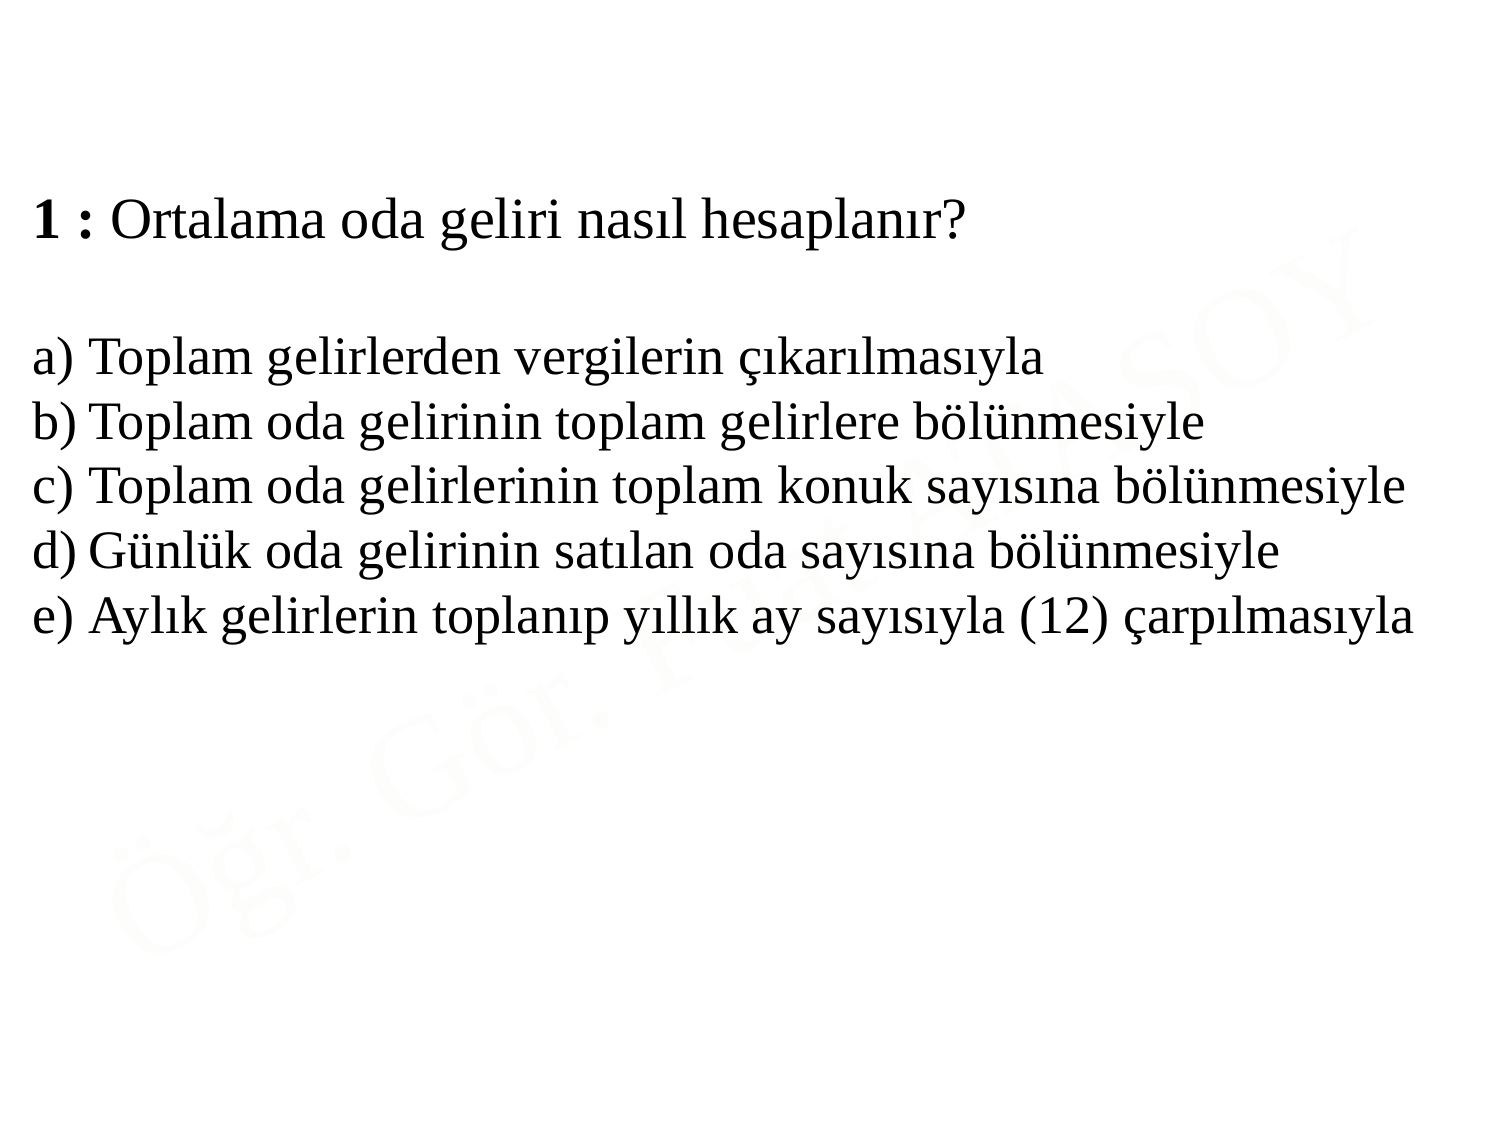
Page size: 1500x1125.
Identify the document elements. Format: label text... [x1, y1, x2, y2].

text_box 1 : Ortalama oda geliri nasıl hesaplanır? Toplam gelirlerden vergilerin çıkarılmasıyla Toplam oda gelirinin toplam gelirlere bölünmesiyle Toplam oda gelirlerinin toplam konuk sayısına bölünmesiyle Günlük oda gelirinin satılan oda sayısına bölünmesiyle Aylık gelirlerin toplanıp yıllık ay sayısıyla (12) çarpılmasıyla [17, 172, 1459, 653]
